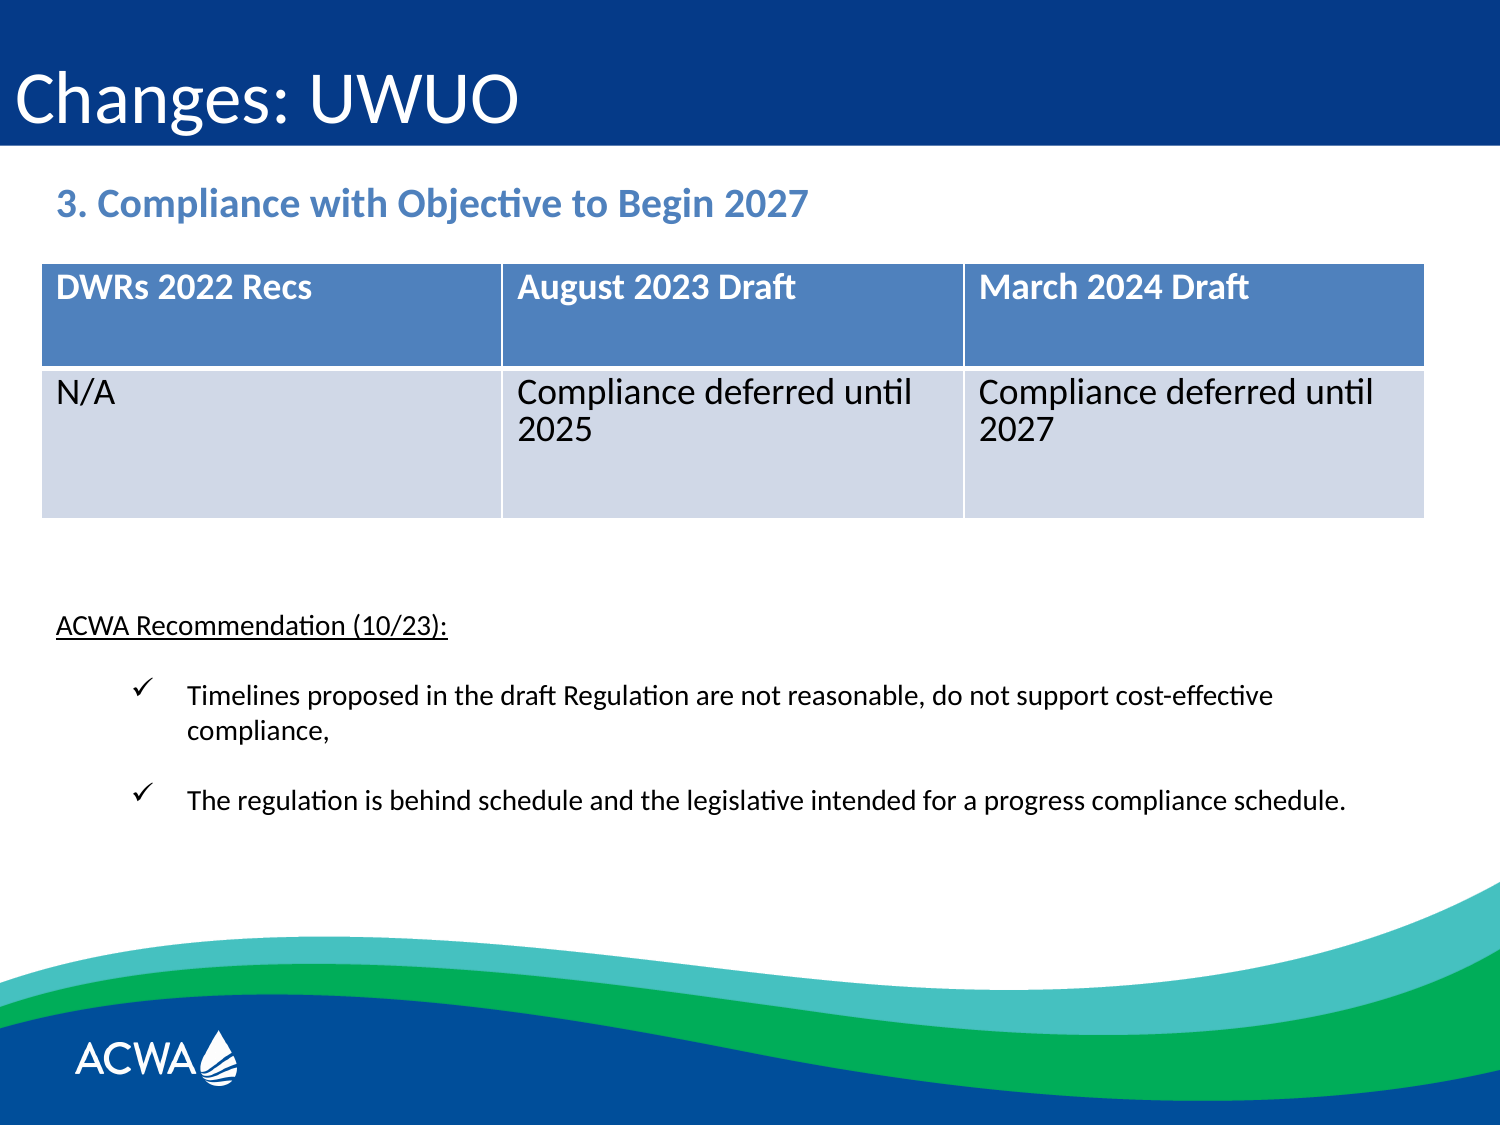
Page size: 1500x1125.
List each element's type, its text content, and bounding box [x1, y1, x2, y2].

text_box 3. Compliance with Objective to Begin 2027 [41, 168, 1425, 234]
text_box Changes: UWUO [0, 0, 1500, 146]
table_cell N/A [42, 371, 501, 518]
table_header August 2023 Draft [503, 264, 963, 366]
table_cell Compliance deferred until 2025 [503, 371, 963, 518]
table_header March 2024 Draft [965, 264, 1424, 366]
text_box ACWA Recommendation (10/23): Timelines proposed in the draft Regulation are not reasonable, do not support cost-effective compliance, The regulation is behind schedule and the legislative intended for a progress compliance schedule. [41, 599, 1425, 824]
table_cell Compliance deferred until 2027 [965, 371, 1424, 518]
table_header DWRs 2022 Recs [42, 264, 501, 366]
picture [0, 873, 1500, 1125]
